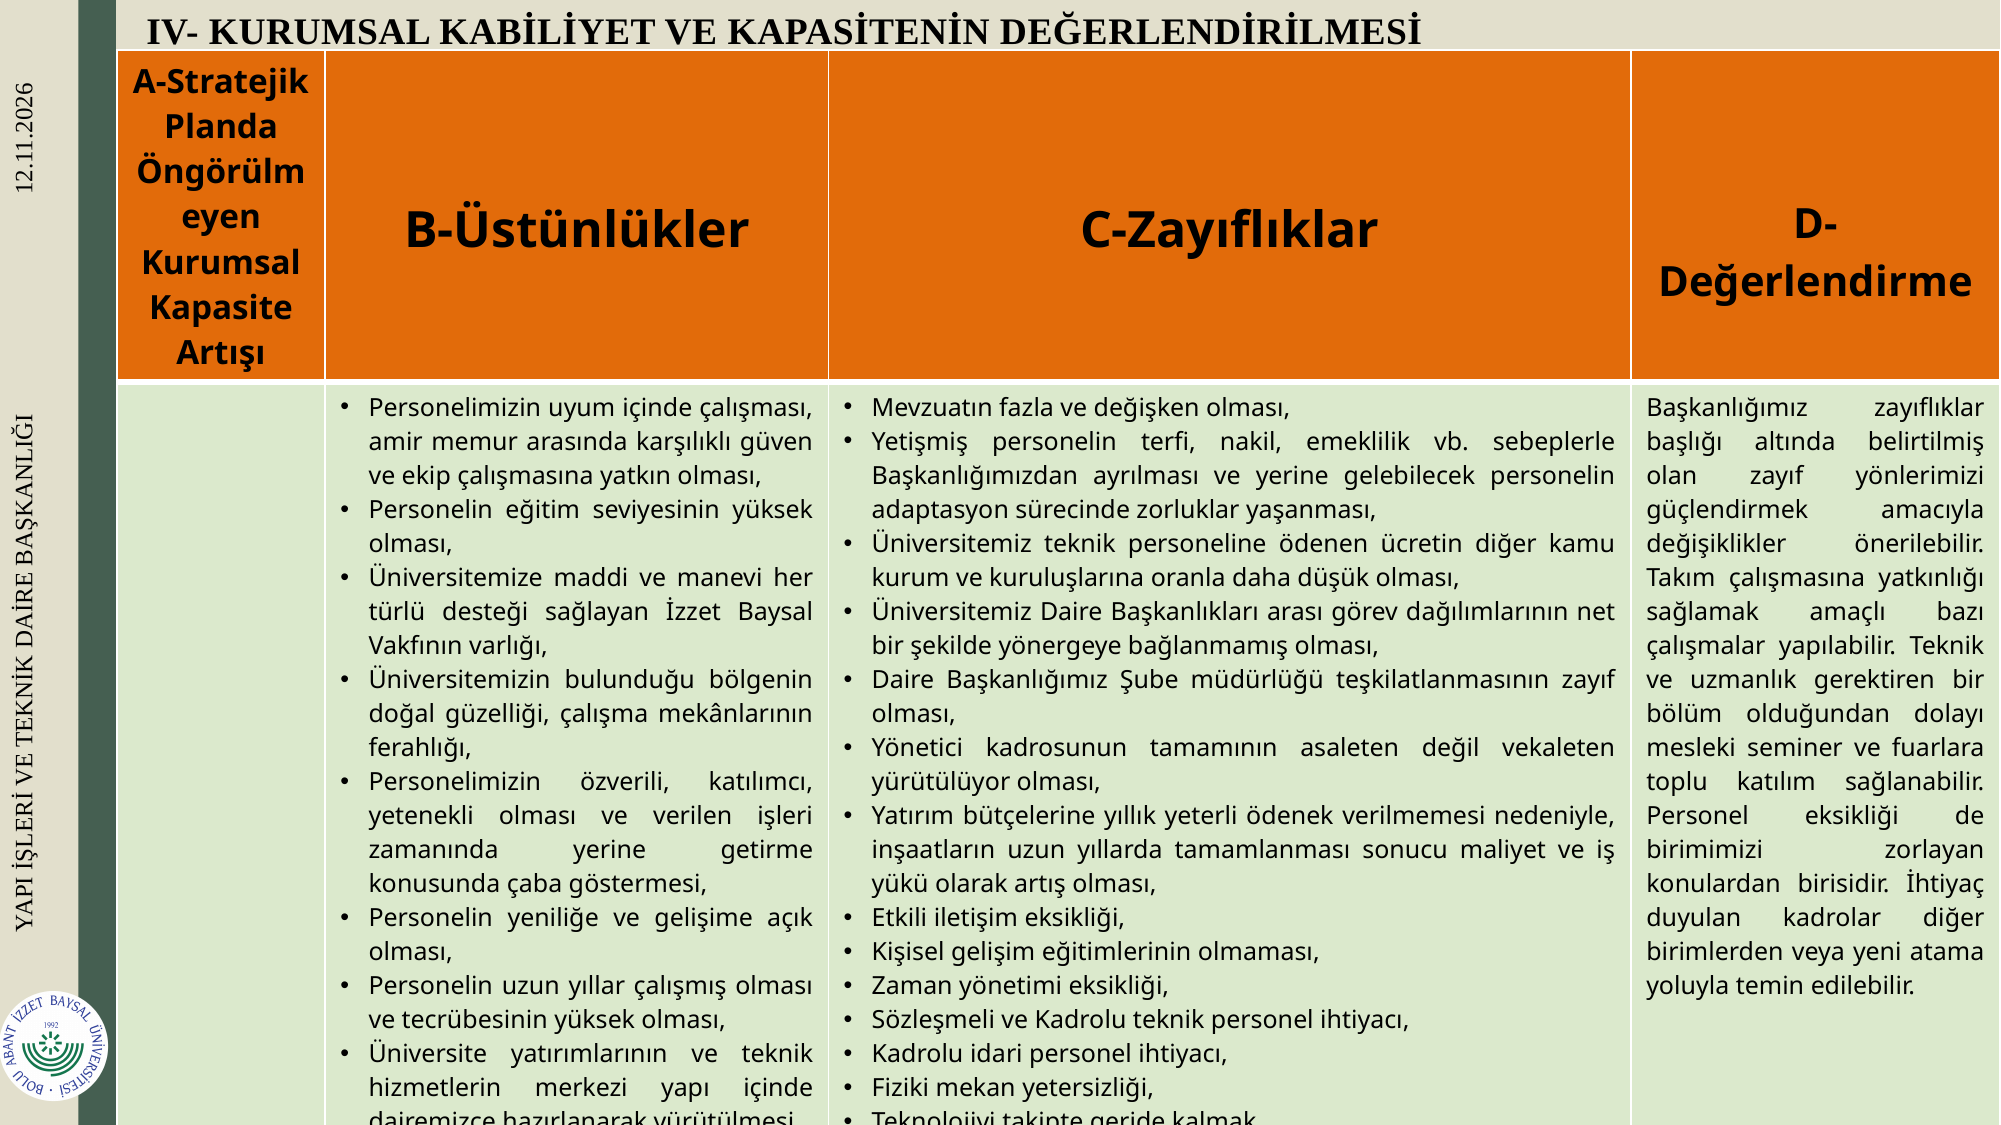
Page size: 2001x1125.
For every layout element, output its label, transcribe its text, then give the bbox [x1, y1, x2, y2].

table_cell Personelimizin uyum içinde çalışması, amir memur arasında karşılıklı güven ve ekip çalışmasına yatkın olması, Personelin eğitim seviyesinin yüksek olması, Üniversitemize maddi ve manevi her türlü desteği sağlayan İzzet Baysal Vakfının varlığı, Üniversitemizin bulunduğu bölgenin doğal güzelliği, çalışma mekânlarının ferahlığı, Personelimizin özverili, katılımcı, yetenekli olması ve verilen işleri zamanında yerine getirme konusunda çaba göstermesi, Personelin yeniliğe ve gelişime açık olması, Personelin uzun yıllar çalışmış olması ve tecrübesinin yüksek olması, Üniversite yatırımlarının ve teknik hizmetlerin merkezi yapı içinde dairemizce hazırlanarak yürütülmesi [326, 385, 828, 1125]
table_header A-Stratejik Planda Öngörülmeyen Kurumsal Kapasite Artışı [118, 51, 324, 379]
table_header B-Üstünlükler [326, 60, 828, 379]
text_box IV- KURUMSAL KABİLİYET ve KAPASİTENİN DEĞERLENDİRİLMESİ [131, 0, 1931, 60]
table_header C-Zayıflıklar [829, 60, 1630, 379]
table_cell Başkanlığımız zayıflıklar başlığı altında belirtilmiş olan zayıf yönlerimizi güçlendirmek amacıyla değişiklikler önerilebilir. Takım çalışmasına yatkınlığı sağlamak amaçlı bazı çalışmalar yapılabilir. Teknik ve uzmanlık gerektiren bir bölüm olduğundan dolayı mesleki seminer ve fuarlara toplu katılım sağlanabilir. Personel eksikliği de birimimizi zorlayan konulardan birisidir. İhtiyaç duyulan kadrolar diğer birimlerden veya yeni atama yoluyla temin edilebilir. [1632, 385, 1999, 1125]
table_cell Mevzuatın fazla ve değişken olması, Yetişmiş personelin terfi, nakil, emeklilik vb. sebeplerle Başkanlığımızdan ayrılması ve yerine gelebilecek personelin adaptasyon sürecinde zorluklar yaşanması, Üniversitemiz teknik personeline ödenen ücretin diğer kamu kurum ve kuruluşlarına oranla daha düşük olması, Üniversitemiz Daire Başkanlıkları arası görev dağılımlarının net bir şekilde yönergeye bağlanmamış olması, Daire Başkanlığımız Şube müdürlüğü teşkilatlanmasının zayıf olması, Yönetici kadrosunun tamamının asaleten değil vekaleten yürütülüyor olması, Yatırım bütçelerine yıllık yeterli ödenek verilmemesi nedeniyle, inşaatların uzun yıllarda tamamlanması sonucu maliyet ve iş yükü olarak artış olması, Etkili iletişim eksikliği, Kişisel gelişim eğitimlerinin olmaması, Zaman yönetimi eksikliği, Sözleşmeli ve Kadrolu teknik personel ihtiyacı, Kadrolu idari personel ihtiyacı, Fiziki mekan yetersizliği, Teknolojiyi takipte geride kalmak, Kaynak yaratılamadığından seminer ve fuarlara katılım sağlayamamak. [829, 385, 1630, 1125]
table_header D-Değerlendirme [1632, 51, 1999, 379]
picture [0, 985, 114, 1107]
table_cell [118, 385, 324, 1125]
